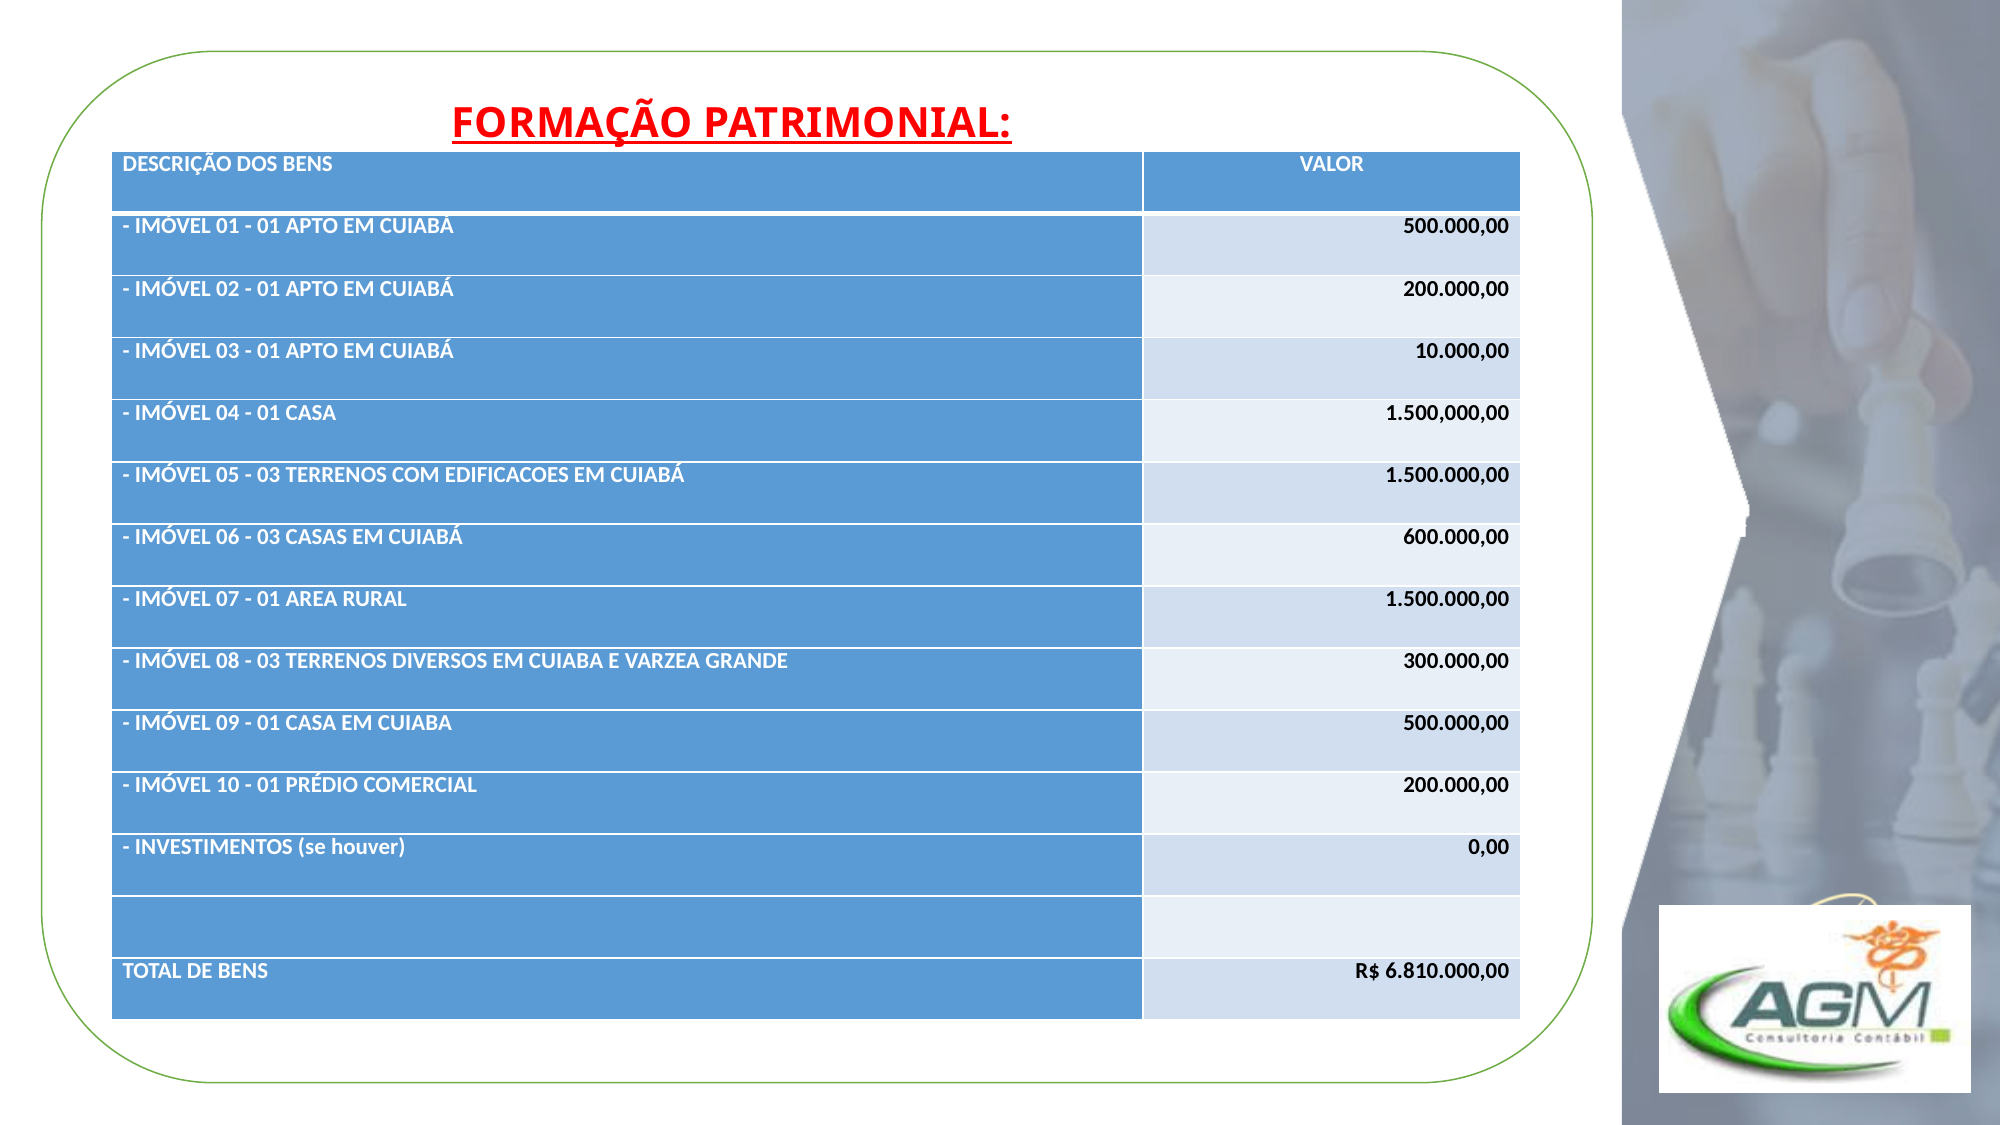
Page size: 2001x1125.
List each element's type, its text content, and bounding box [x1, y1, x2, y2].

table_cell - INVESTIMENTOS (se houver) [112, 835, 1142, 895]
text_box [1621, 0, 2000, 1125]
table_cell 0,00 [1144, 835, 1520, 895]
table_cell R$ 6.810.000,00 [1144, 959, 1520, 1019]
table_cell - IMÓVEL 04 - 01 CASA [112, 400, 1142, 461]
table_cell 1.500.000,00 [1144, 463, 1520, 523]
table_cell 200.000,00 [1144, 773, 1520, 833]
table_cell - IMÓVEL 05 - 03 TERRENOS COM EDIFICACOES EM CUIABÁ [112, 463, 1142, 523]
table_cell - IMÓVEL 01 - 01 APTO EM CUIABÁ [112, 216, 1142, 275]
text_box FORMAÇÃO PATRIMONIAL: [434, 66, 1312, 150]
table_cell [1144, 897, 1520, 957]
table_cell - IMÓVEL 06 - 03 CASAS EM CUIABÁ [112, 525, 1142, 585]
table_cell 500.000,00 [1144, 216, 1520, 275]
table_cell 200.000,00 [1144, 276, 1520, 337]
table_cell - IMÓVEL 10 - 01 PRÉDIO COMERCIAL [112, 773, 1142, 833]
table_cell 10.000,00 [1144, 338, 1520, 399]
table_cell [112, 897, 1142, 957]
text_box [41, 51, 1593, 1083]
table_cell 500.000,00 [1144, 711, 1520, 771]
table_header VALOR [1144, 152, 1520, 211]
table_cell 1.500,000,00 [1144, 400, 1520, 461]
table_cell 1.500.000,00 [1144, 587, 1520, 647]
table_cell - IMÓVEL 02 - 01 APTO EM CUIABÁ [112, 276, 1142, 337]
table_cell 600.000,00 [1144, 525, 1520, 585]
table_cell - IMÓVEL 03 - 01 APTO EM CUIABÁ [112, 338, 1142, 399]
table_cell - IMÓVEL 09 - 01 CASA EM CUIABA [112, 711, 1142, 771]
picture [1659, 905, 1971, 1094]
table_cell TOTAL DE BENS [112, 959, 1142, 1019]
table_cell - IMÓVEL 07 - 01 AREA RURAL [112, 587, 1142, 647]
table_cell 300.000,00 [1144, 649, 1520, 709]
table_header DESCRIÇÃO DOS BENS [112, 152, 1142, 211]
table_cell - IMÓVEL 08 - 03 TERRENOS DIVERSOS EM CUIABA E VARZEA GRANDE [112, 649, 1142, 709]
